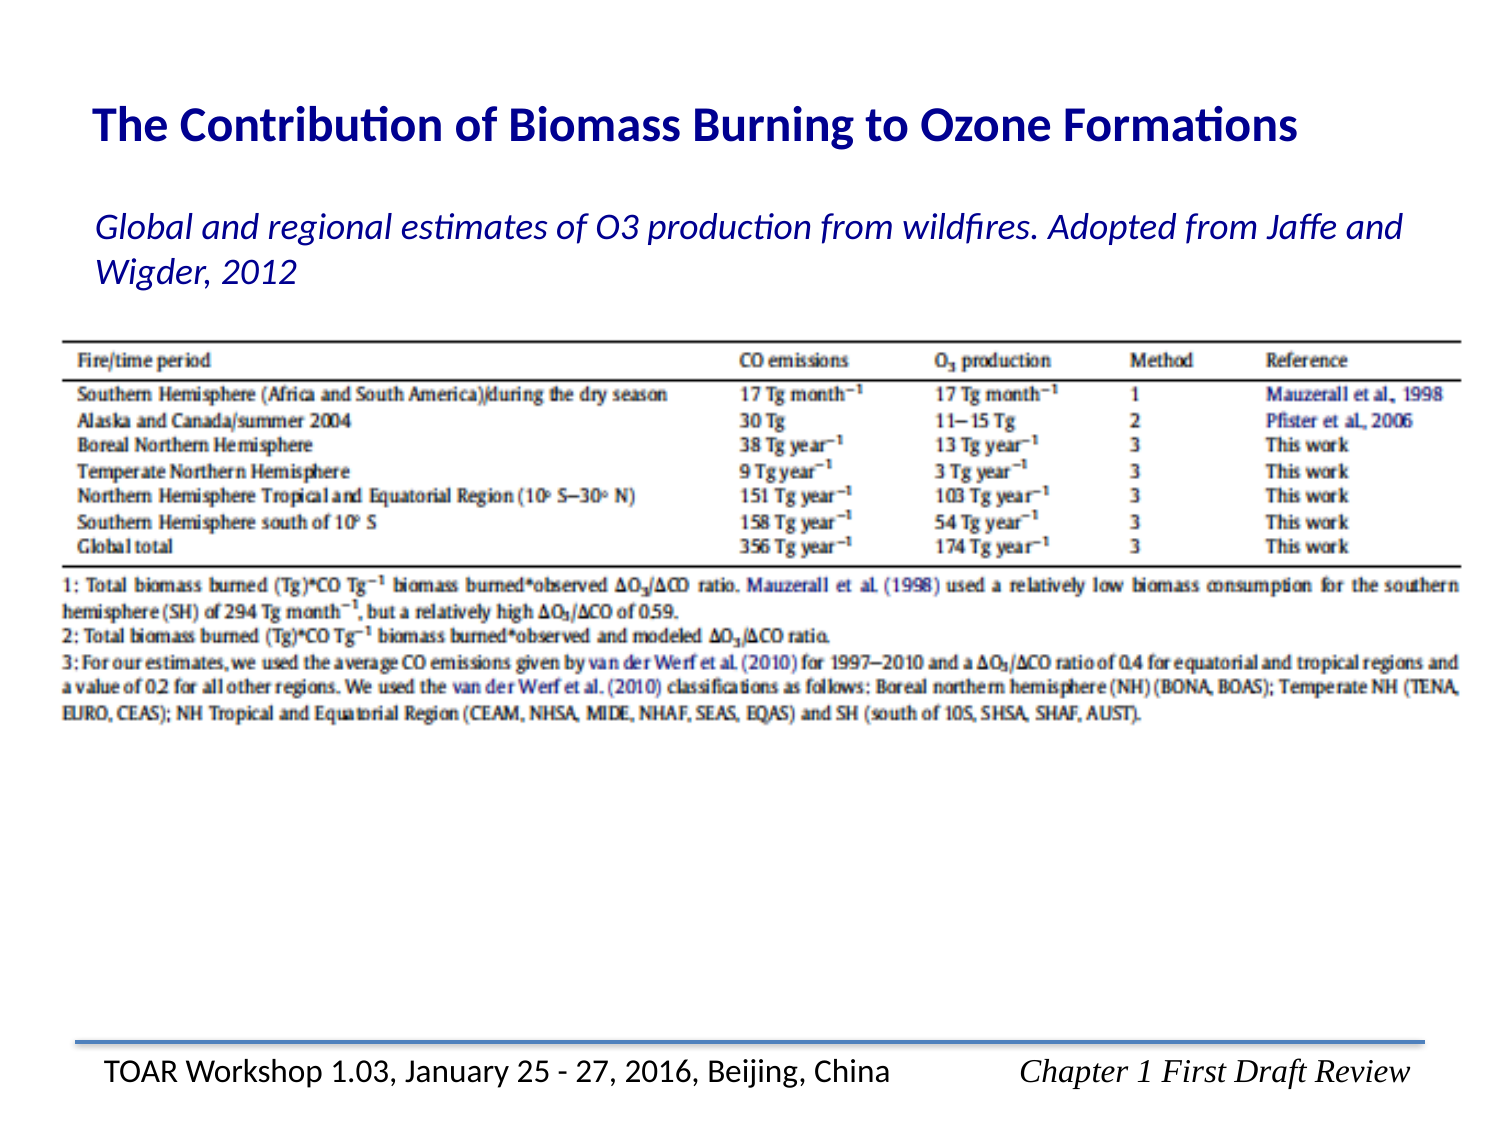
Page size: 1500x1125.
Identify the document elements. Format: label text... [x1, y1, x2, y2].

text_box Global and regional estimates of O3 production from wildfires. Adopted from Jaffe and Wigder, 2012 [80, 194, 1420, 300]
text_box The Contribution of Biomass Burning to Ozone Formations [77, 84, 1420, 159]
picture [54, 333, 1465, 729]
